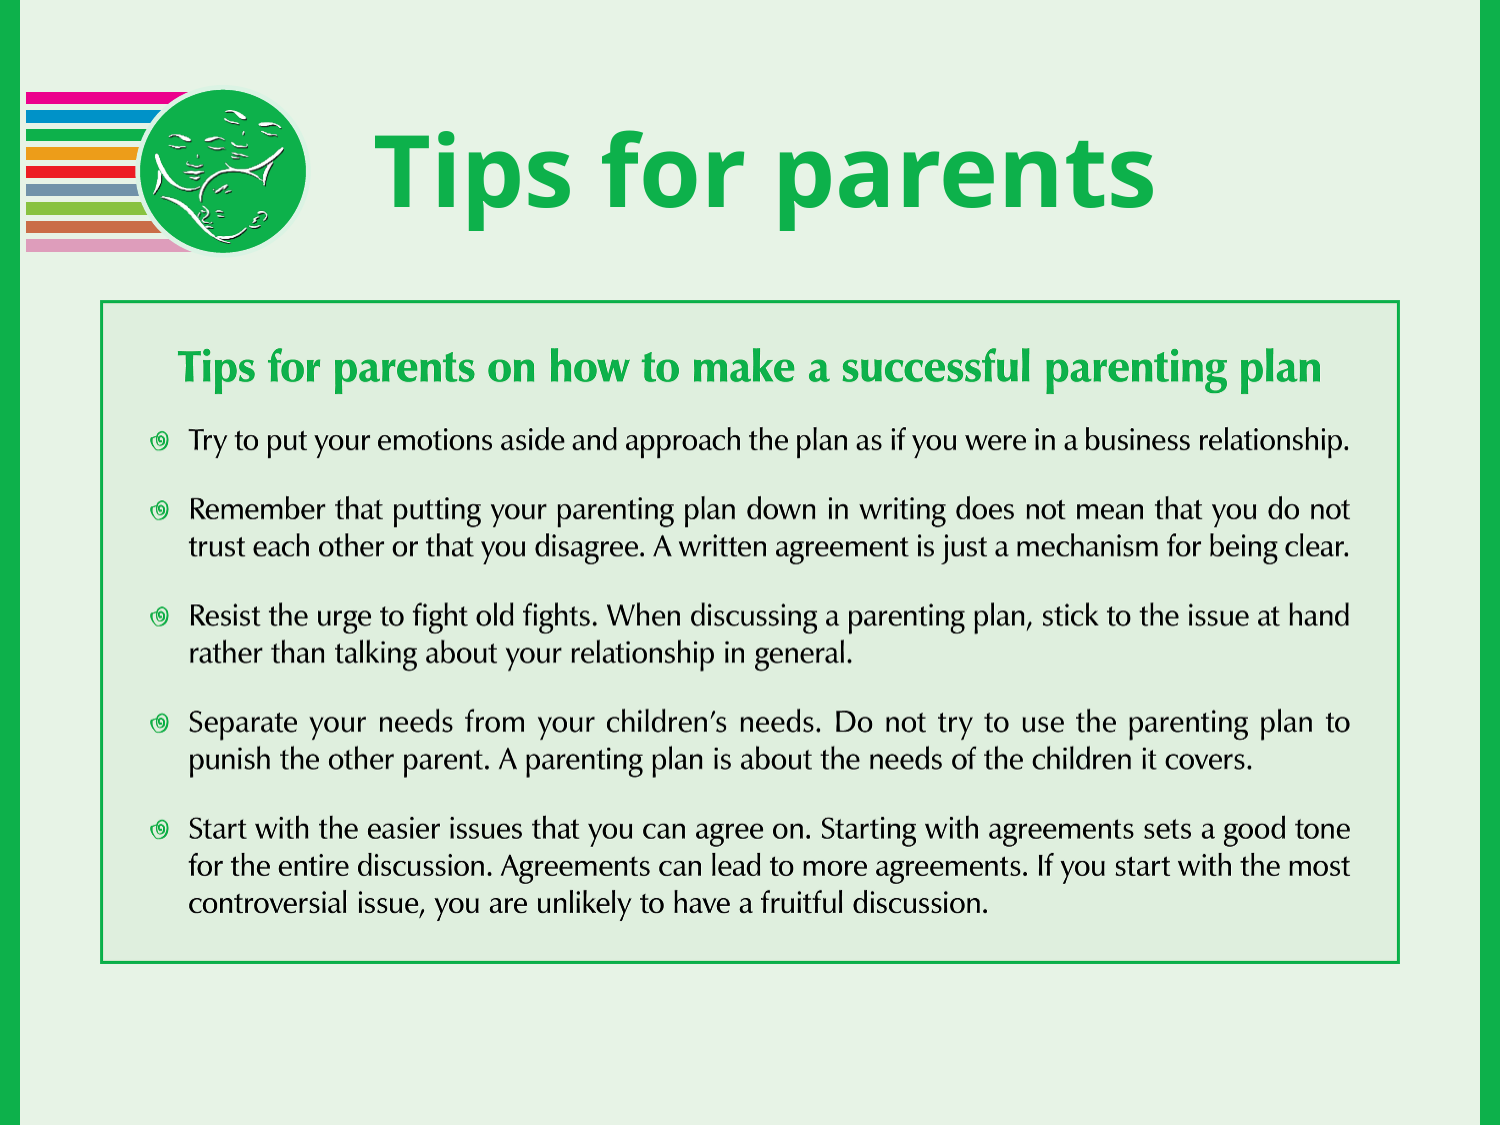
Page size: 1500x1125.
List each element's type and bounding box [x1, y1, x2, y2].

picture [100, 300, 1400, 964]
text_box [9, 0, 1491, 1125]
